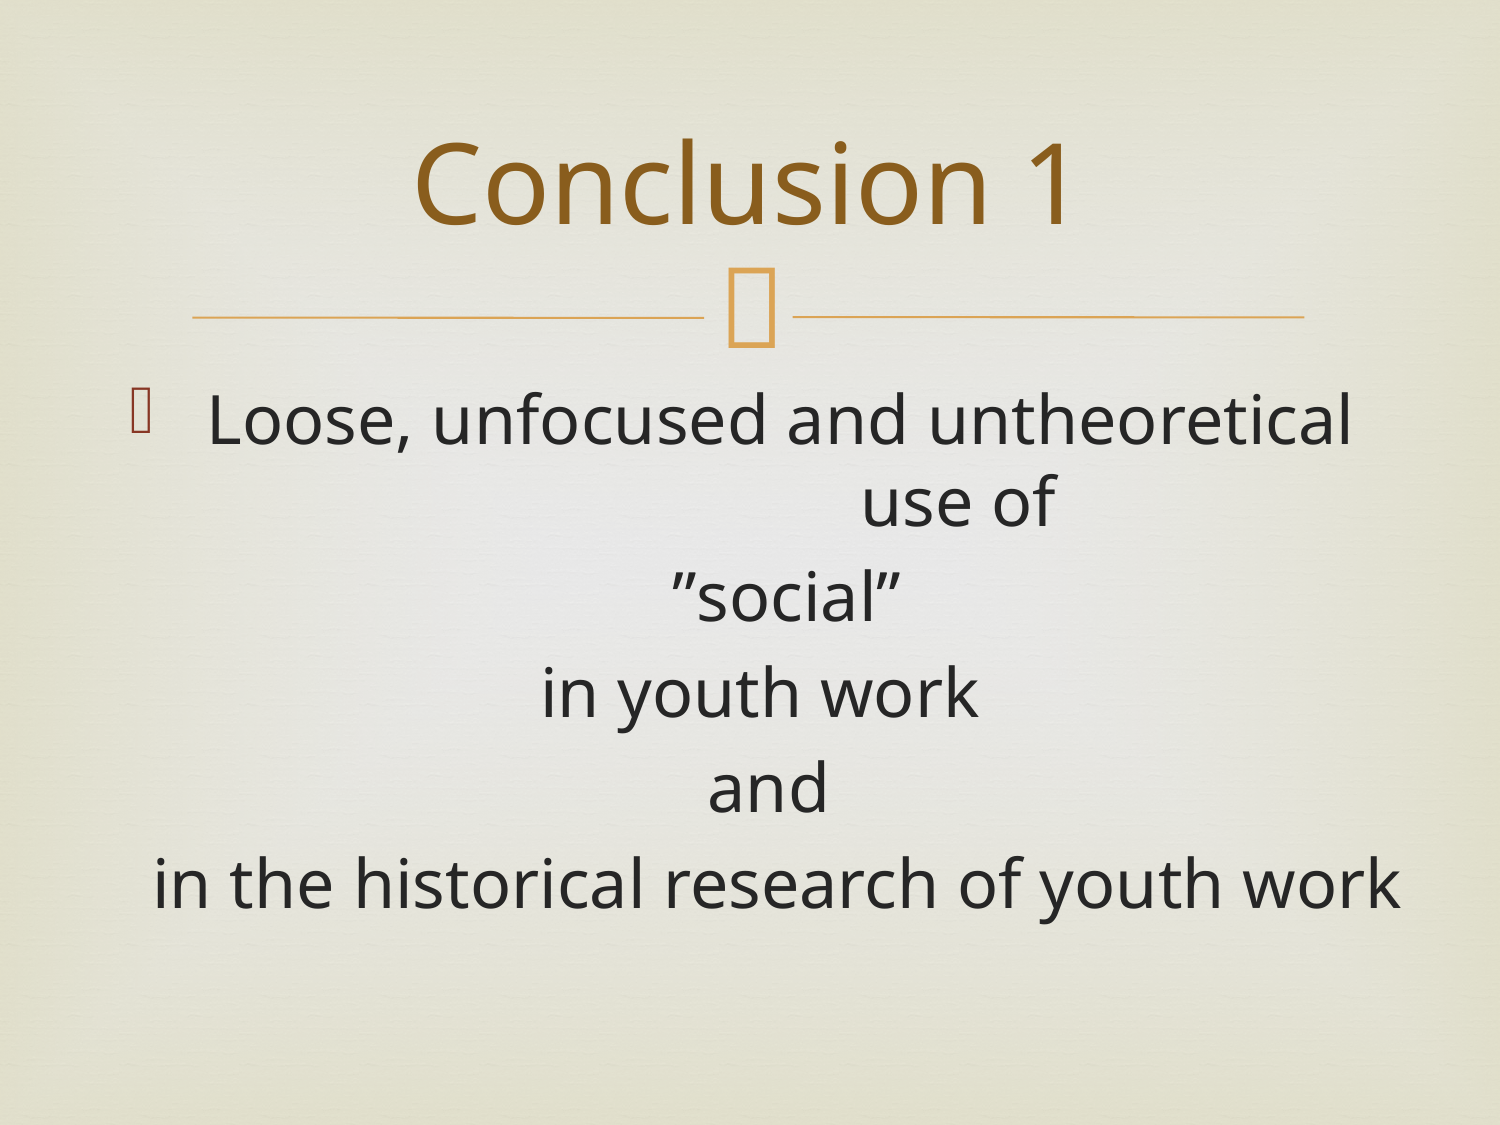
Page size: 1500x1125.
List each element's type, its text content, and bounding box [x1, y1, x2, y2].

list Loose, unfocused and untheoretical use of ”social” in youth work and in the historical research of youth work [114, 368, 1424, 1005]
title Conclusion 1 [112, 93, 1386, 267]
